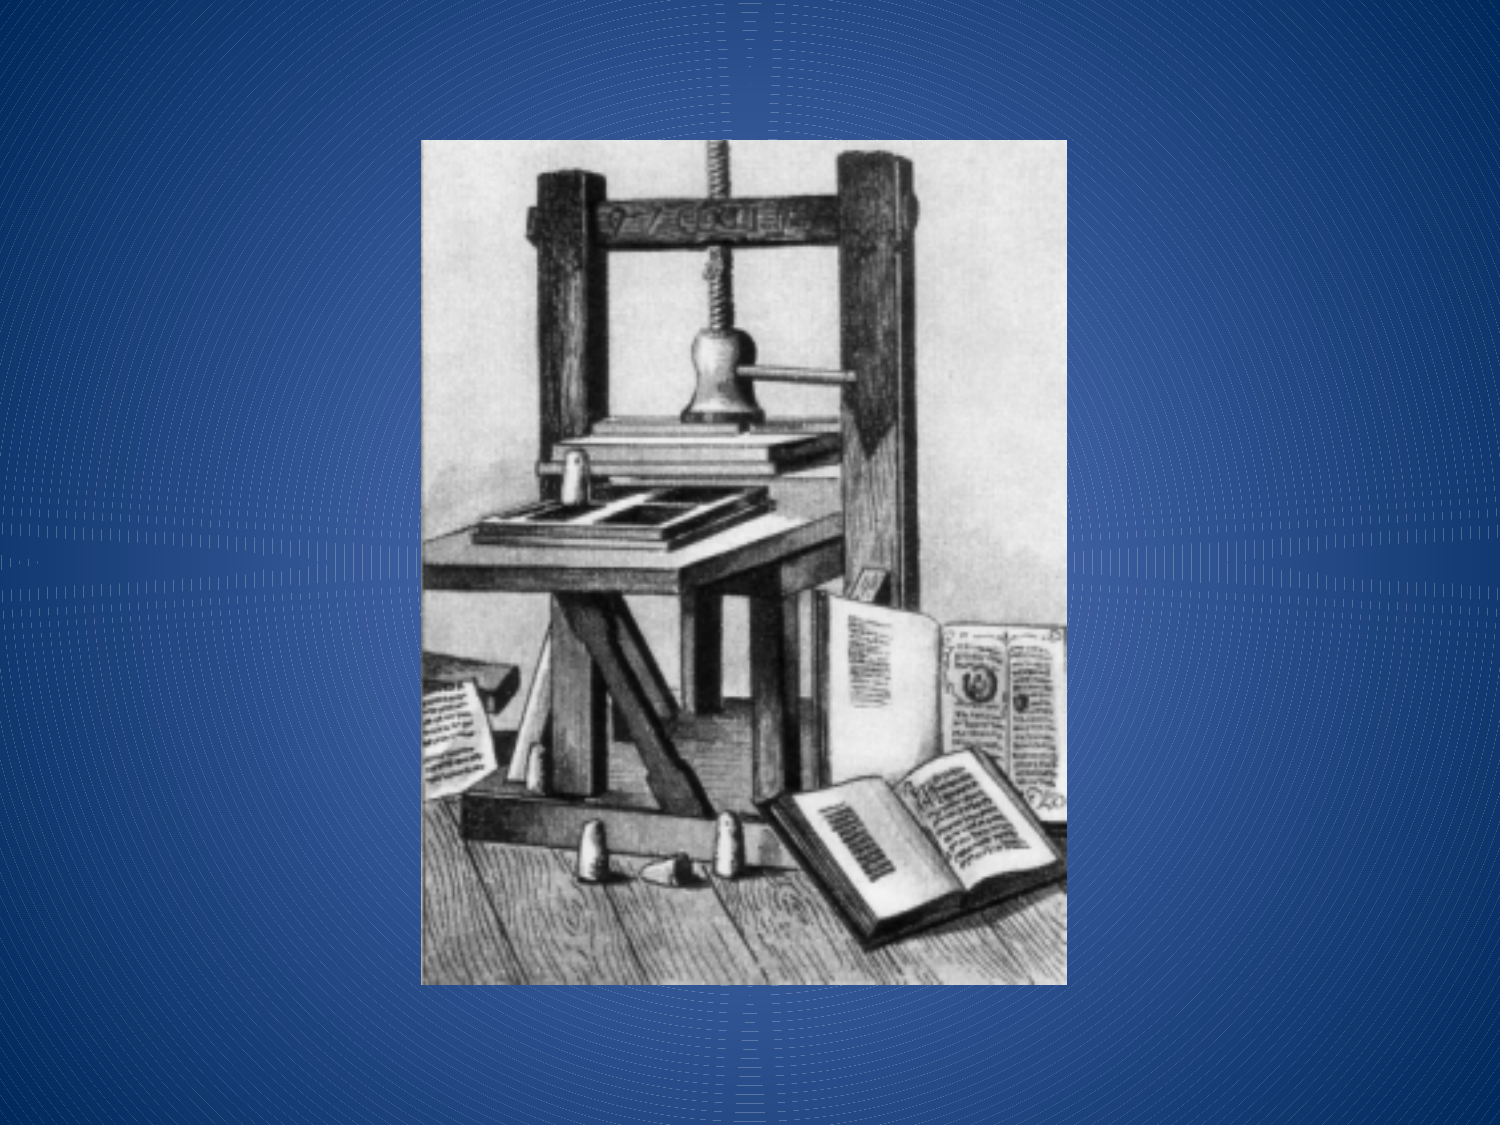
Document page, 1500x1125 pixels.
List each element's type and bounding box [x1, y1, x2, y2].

picture [421, 140, 1067, 985]
